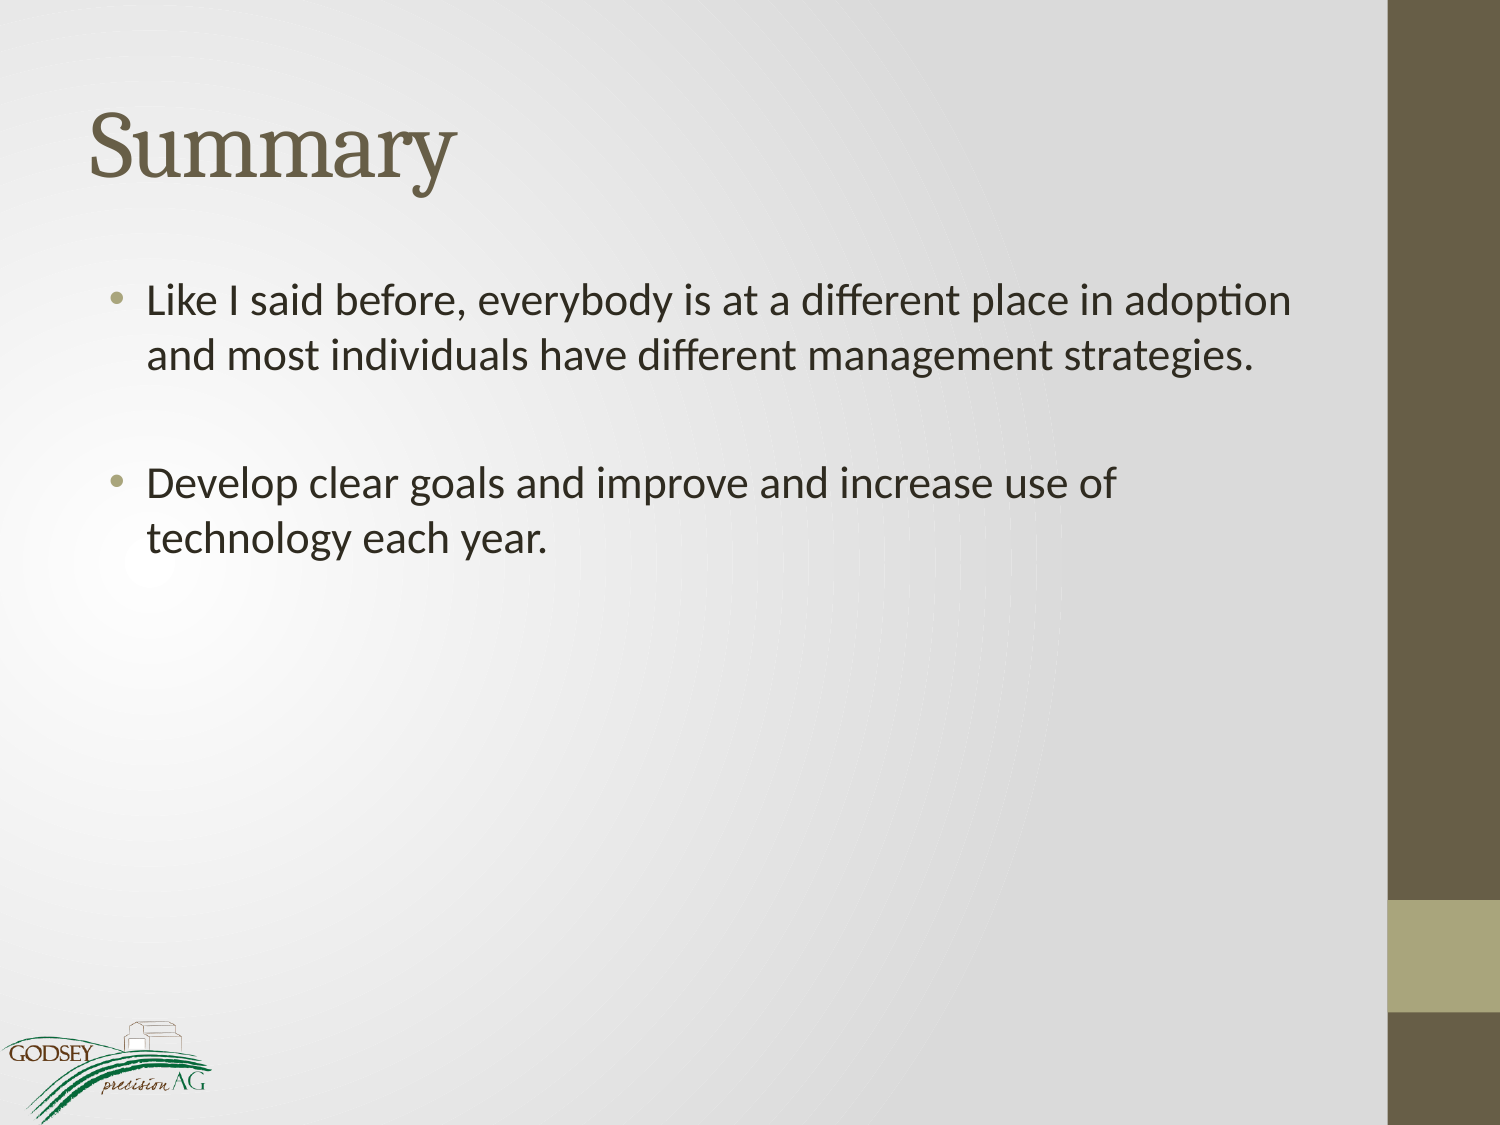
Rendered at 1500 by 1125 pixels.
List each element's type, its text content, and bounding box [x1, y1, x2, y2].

picture [0, 999, 212, 1125]
list Like I said before, everybody is at a different place in adoption and most individuals have different management strategies. Develop clear goals and improve and increase use of technology each year. [75, 262, 1325, 1050]
title Summary [75, 45, 1325, 233]
